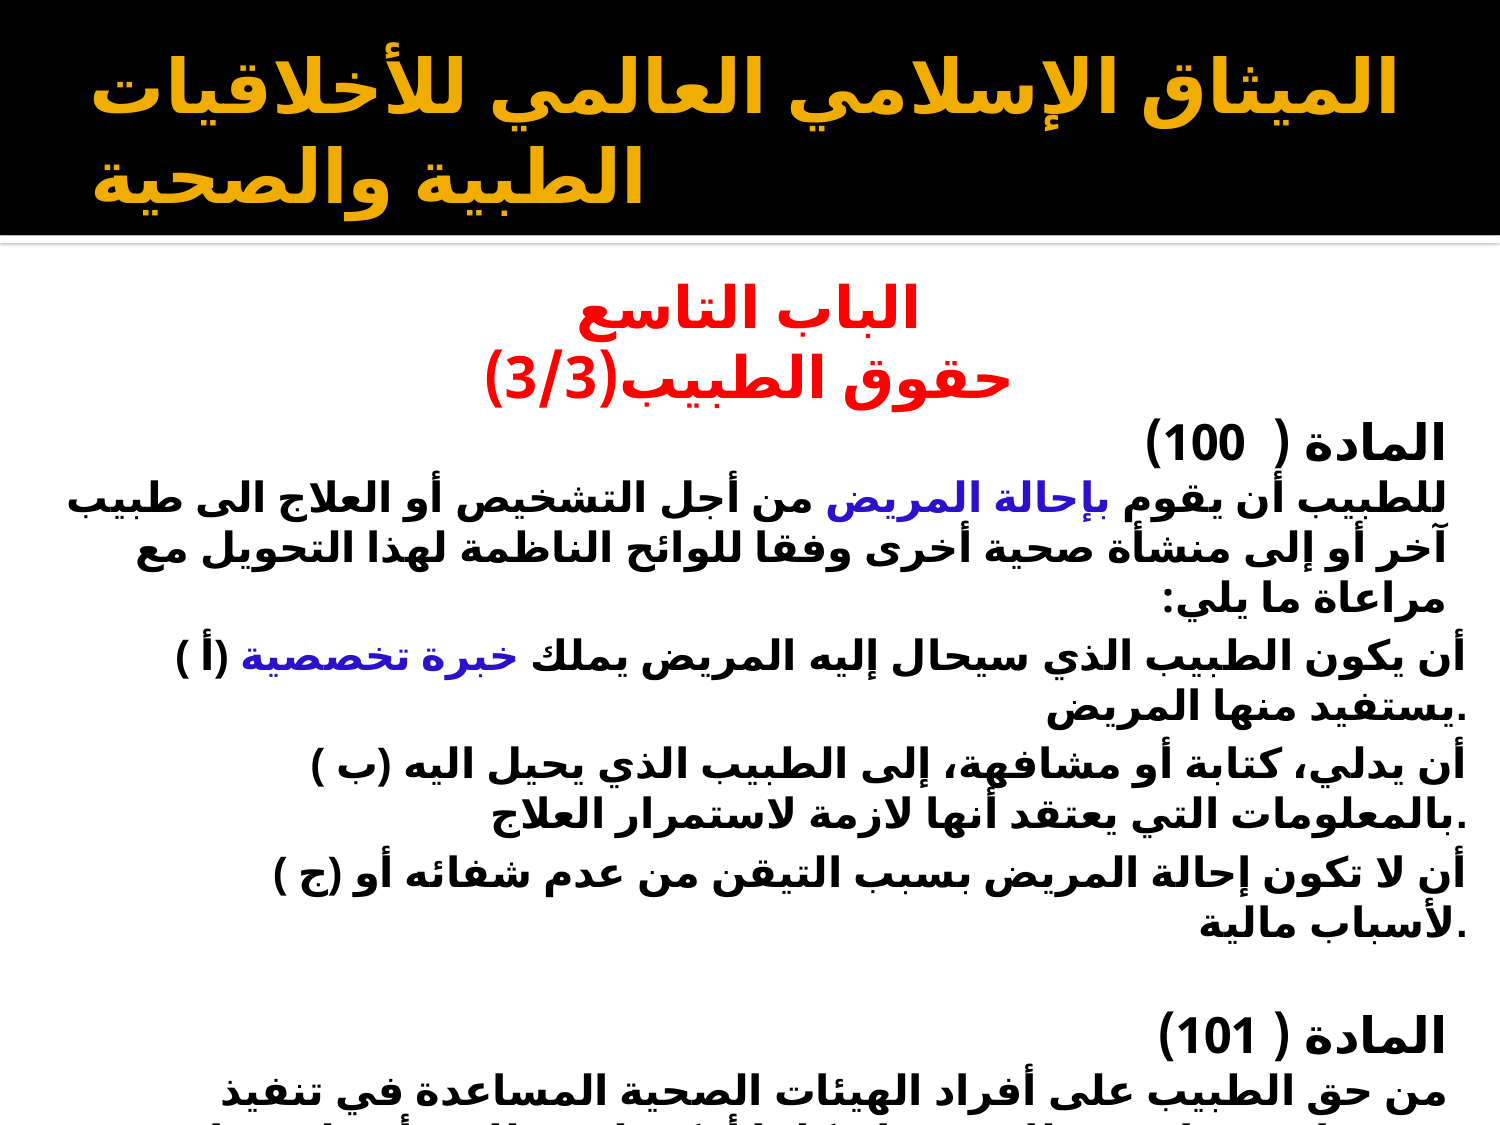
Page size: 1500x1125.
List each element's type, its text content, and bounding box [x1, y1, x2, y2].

title الميثاق الإسلامي العالمي للأخلاقيات الطبية والصحية [75, 25, 1425, 231]
list الباب التاسع حقوق الطبيب(3/3) المادة ( 100) للطبيب أن يقوم بإحالة المريض من أجل التشخيص أو العلاج الى طبيب آخر أو إلى منشأة صحية أخرى وفقا للوائح الناظمة لهذا التحويل مع مراعاة ما يلي: ( أ) أن يكون الطبيب الذي سيحال إليه المريض يملك خبرة تخصصية يستفيد منها المريض. ( ب) أن يدلي، كتابة أو مشافهة، إلى الطبيب الذي يحيل اليه بالمعلومات التي يعتقد أنها لازمة لاستمرار العلاج. ( ج) أن لا تكون إحالة المريض بسبب التيقن من عدم شفائه أو لأسباب مالية. المادة ( 101) من حق الطبيب على أفراد الهيئات الصحية المساعدة في تنفيذ توجيهاته ومناقشته للاستيضاح كلما أمكن لهم ذلك، وأن يلتزموا بحدود المهنة في مجال تخصُّصهم دون تجاوز. [41, 255, 1483, 1125]
